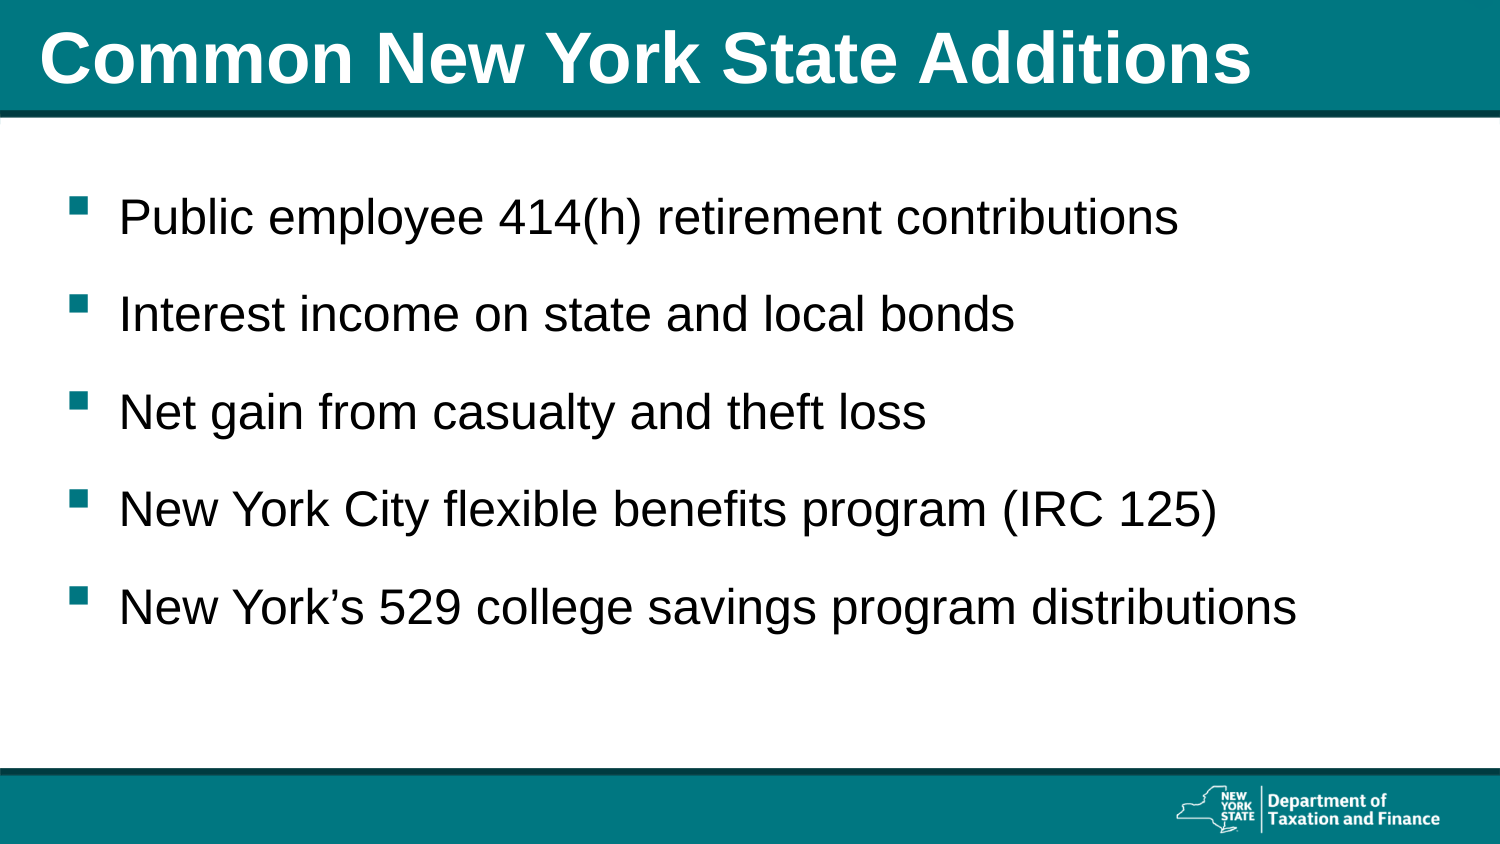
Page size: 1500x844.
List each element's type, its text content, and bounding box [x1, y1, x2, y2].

picture [0, 0, 1500, 844]
title Common New York State Additions [24, 0, 1375, 114]
list Public employee 414(h) retirement contributions Interest income on state and local bonds Net gain from casualty and theft loss New York City flexible benefits program (IRC 125) New York’s 529 college savings program distributions [50, 176, 1400, 760]
